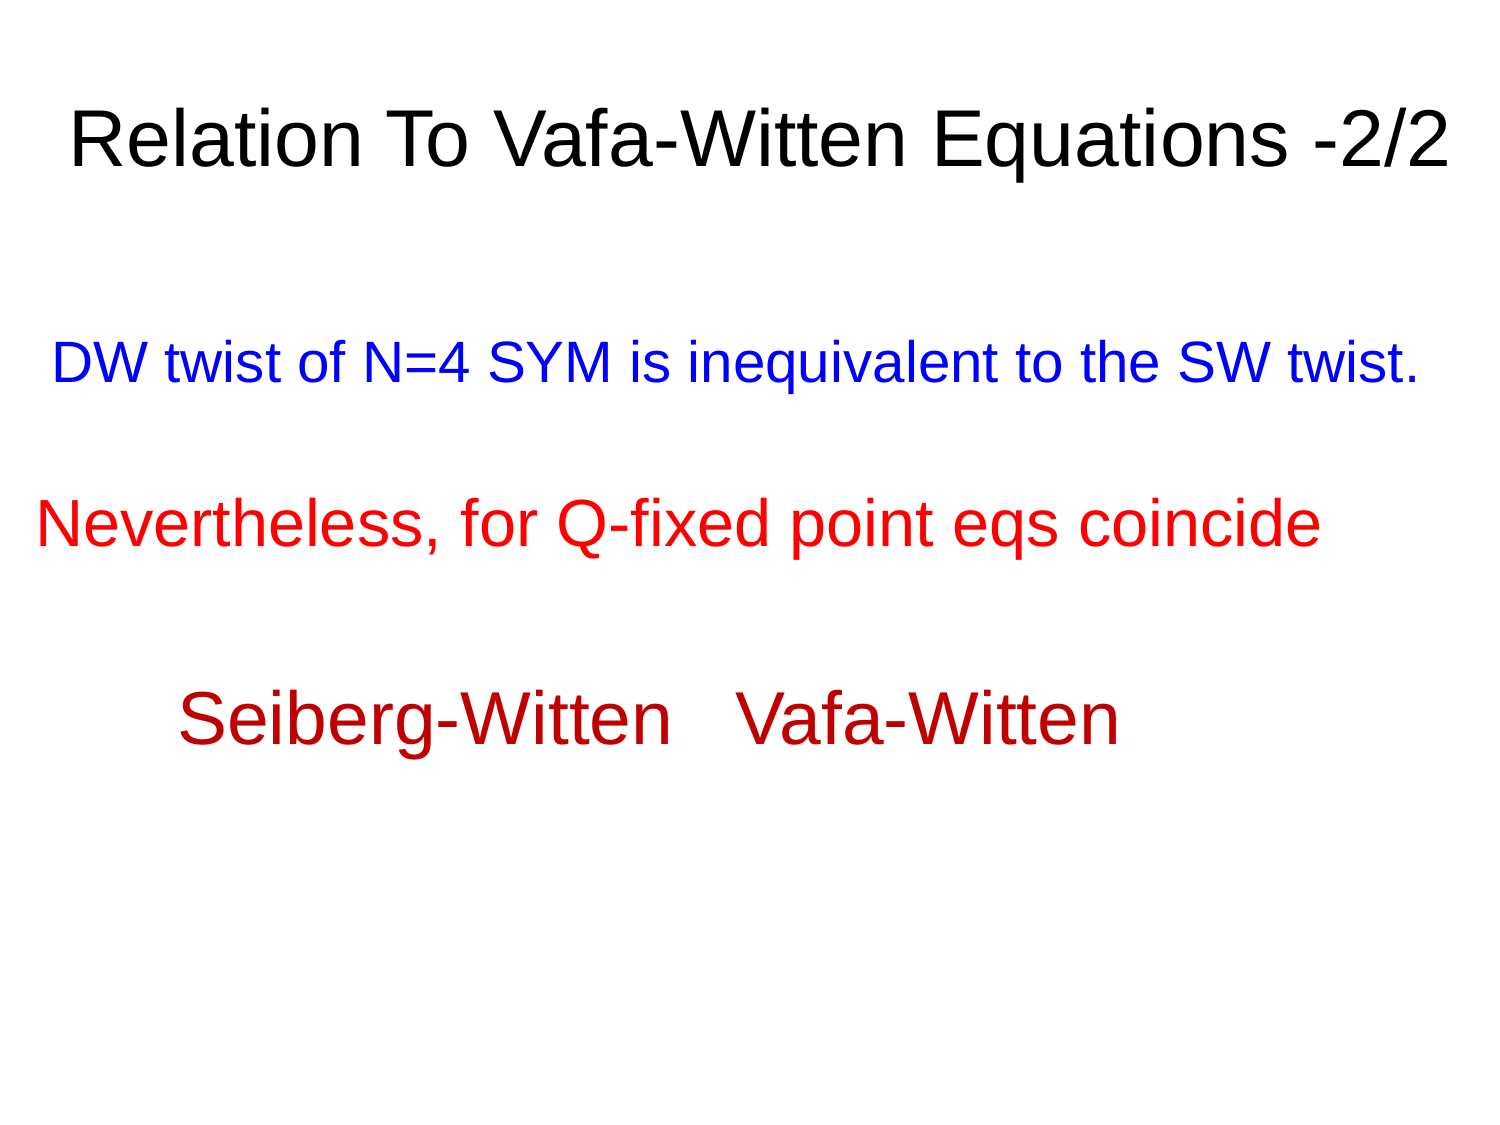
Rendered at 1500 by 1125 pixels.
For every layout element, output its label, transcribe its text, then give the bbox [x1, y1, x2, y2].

title Relation To Vafa-Witten Equations -2/2 [0, 40, 1500, 228]
text_box DW twist of N=4 SYM is inequivalent to the SW twist. [36, 316, 1487, 402]
